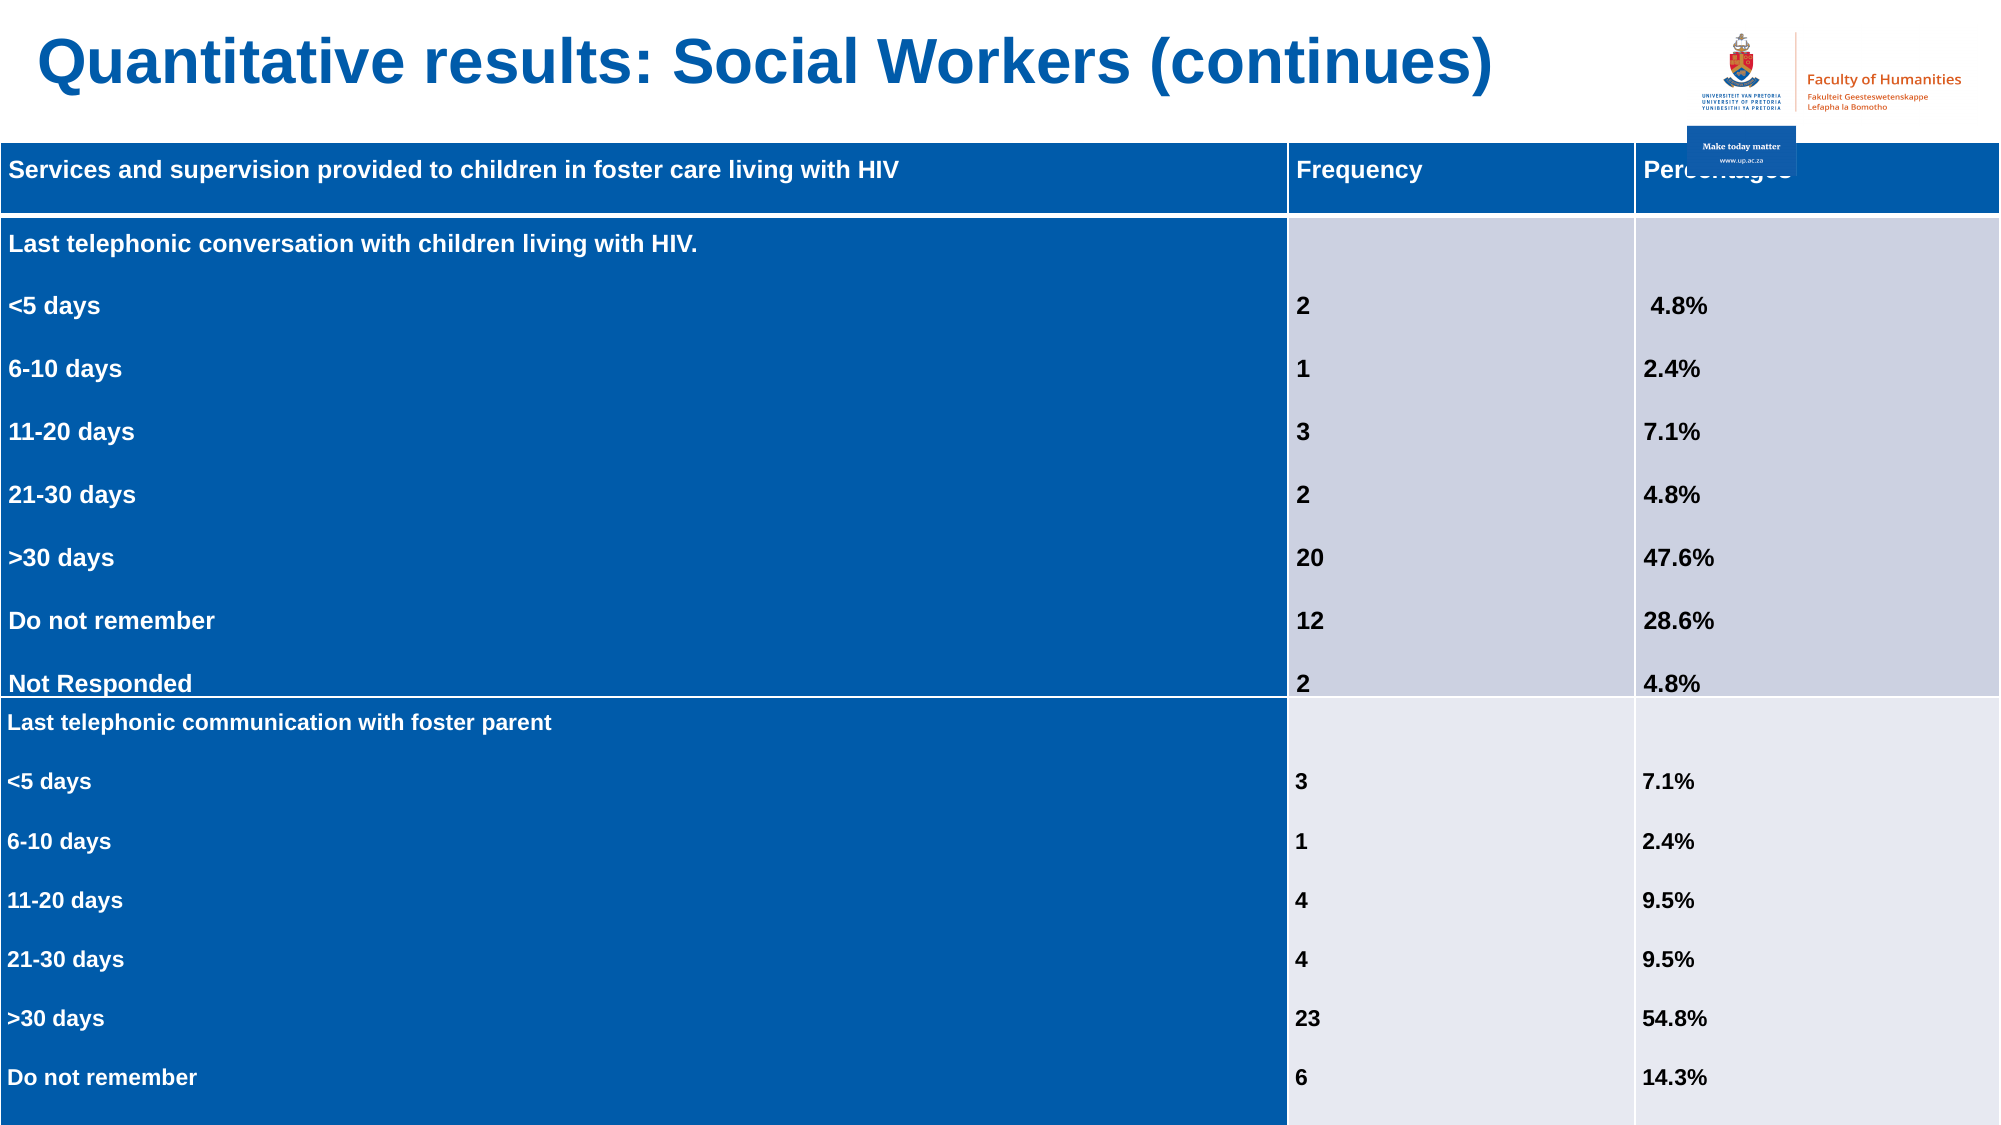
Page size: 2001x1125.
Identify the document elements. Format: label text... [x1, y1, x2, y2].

title Quantitative results: Social Workers (continues) [22, 21, 1748, 107]
table_cell Last telephonic communication with foster parent <5 days 6-10 days 11-20 days 21-30 days >30 days Do not remember Not responded [1, 698, 1287, 1125]
table_cell 2 1 3 2 20 12 2 [1289, 218, 1634, 696]
table_cell 7.1% 2.4% 9.5% 9.5% 54.8% 14.3% 2.4% [1636, 698, 1999, 1125]
table_header Services and supervision provided to children in foster care living with HIV [1, 143, 1287, 213]
table_cell Last telephonic conversation with children living with HIV. <5 days 6-10 days 11-20 days 21-30 days >30 days Do not remember Not Responded [1, 218, 1287, 696]
table_header Frequency [1289, 143, 1634, 213]
table_cell 3 1 4 4 23 6 1 [1289, 698, 1634, 1125]
table_header Percentages [1636, 143, 1999, 213]
picture [1686, 24, 1978, 176]
table_cell 4.8% 2.4% 7.1% 4.8% 47.6% 28.6% 4.8% [1636, 218, 1999, 696]
